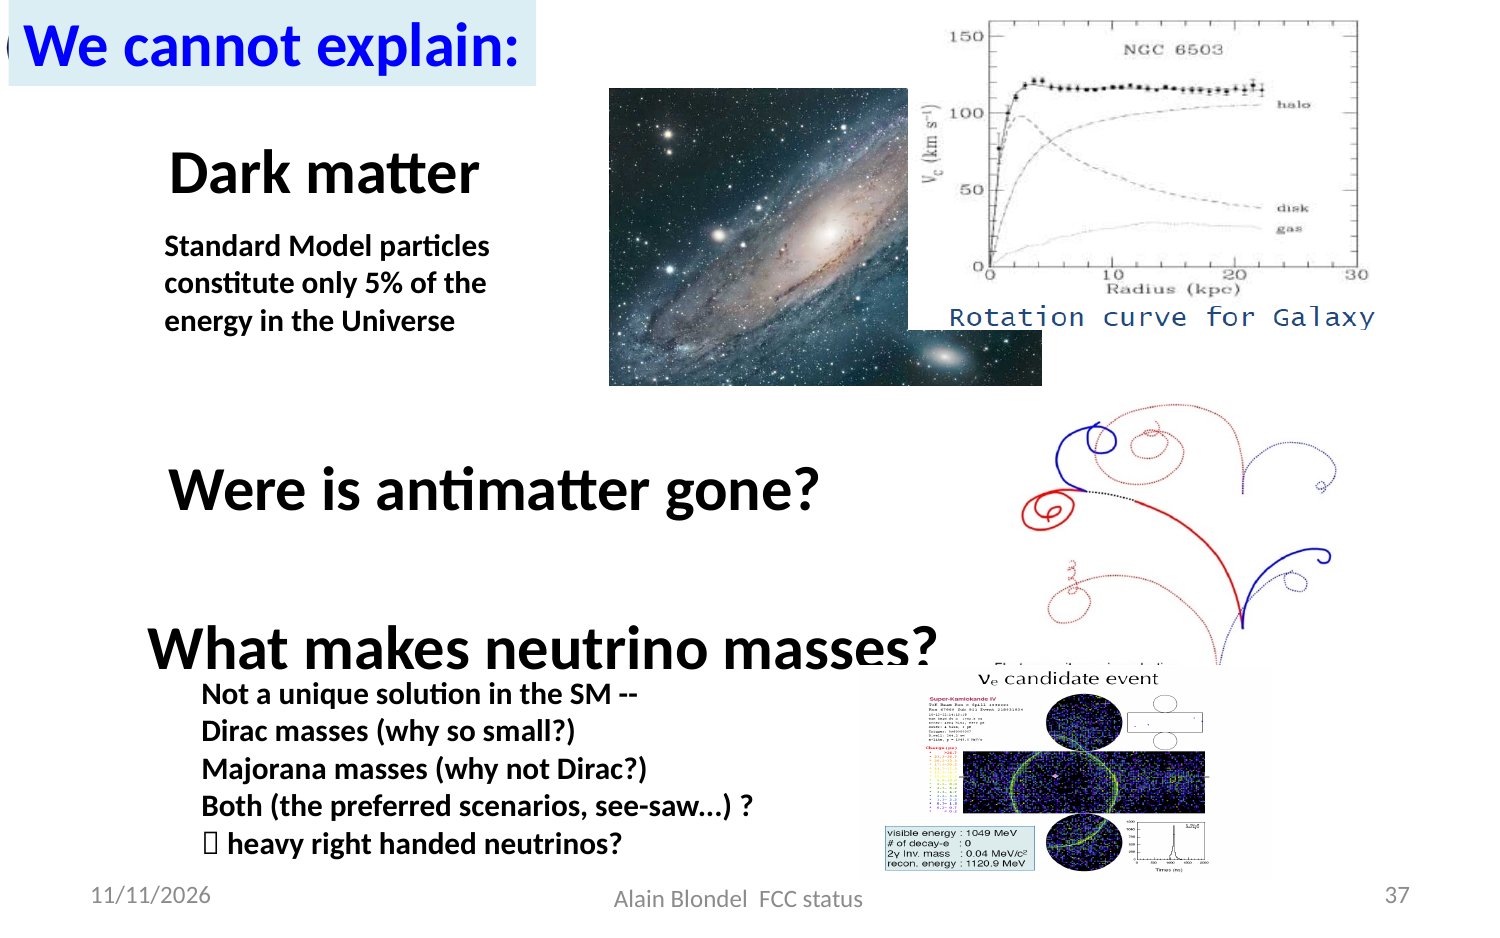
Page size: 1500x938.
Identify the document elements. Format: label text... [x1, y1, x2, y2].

slide_number 37 [1074, 868, 1425, 919]
text_box Were is antimatter gone? [153, 440, 852, 530]
picture [859, 393, 1361, 879]
text_box Standard Model particles constitute only 5% of the energy in the Universe [149, 217, 535, 345]
picture [609, 5, 1392, 386]
text_box Not a unique solution in the SM -- Dirac masses (why so small?) Majorana masses (why not Dirac?) Both (the preferred scenarios, see-saw...) ?  heavy right handed neutrinos? [186, 665, 820, 868]
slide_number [75, 868, 425, 919]
text_box We cannot explain: [8, 0, 537, 86]
footer Alain Blondel FCC status [454, 872, 1023, 923]
text_box What makes neutrino masses? [132, 599, 956, 765]
text_box Dark matter [154, 123, 496, 214]
